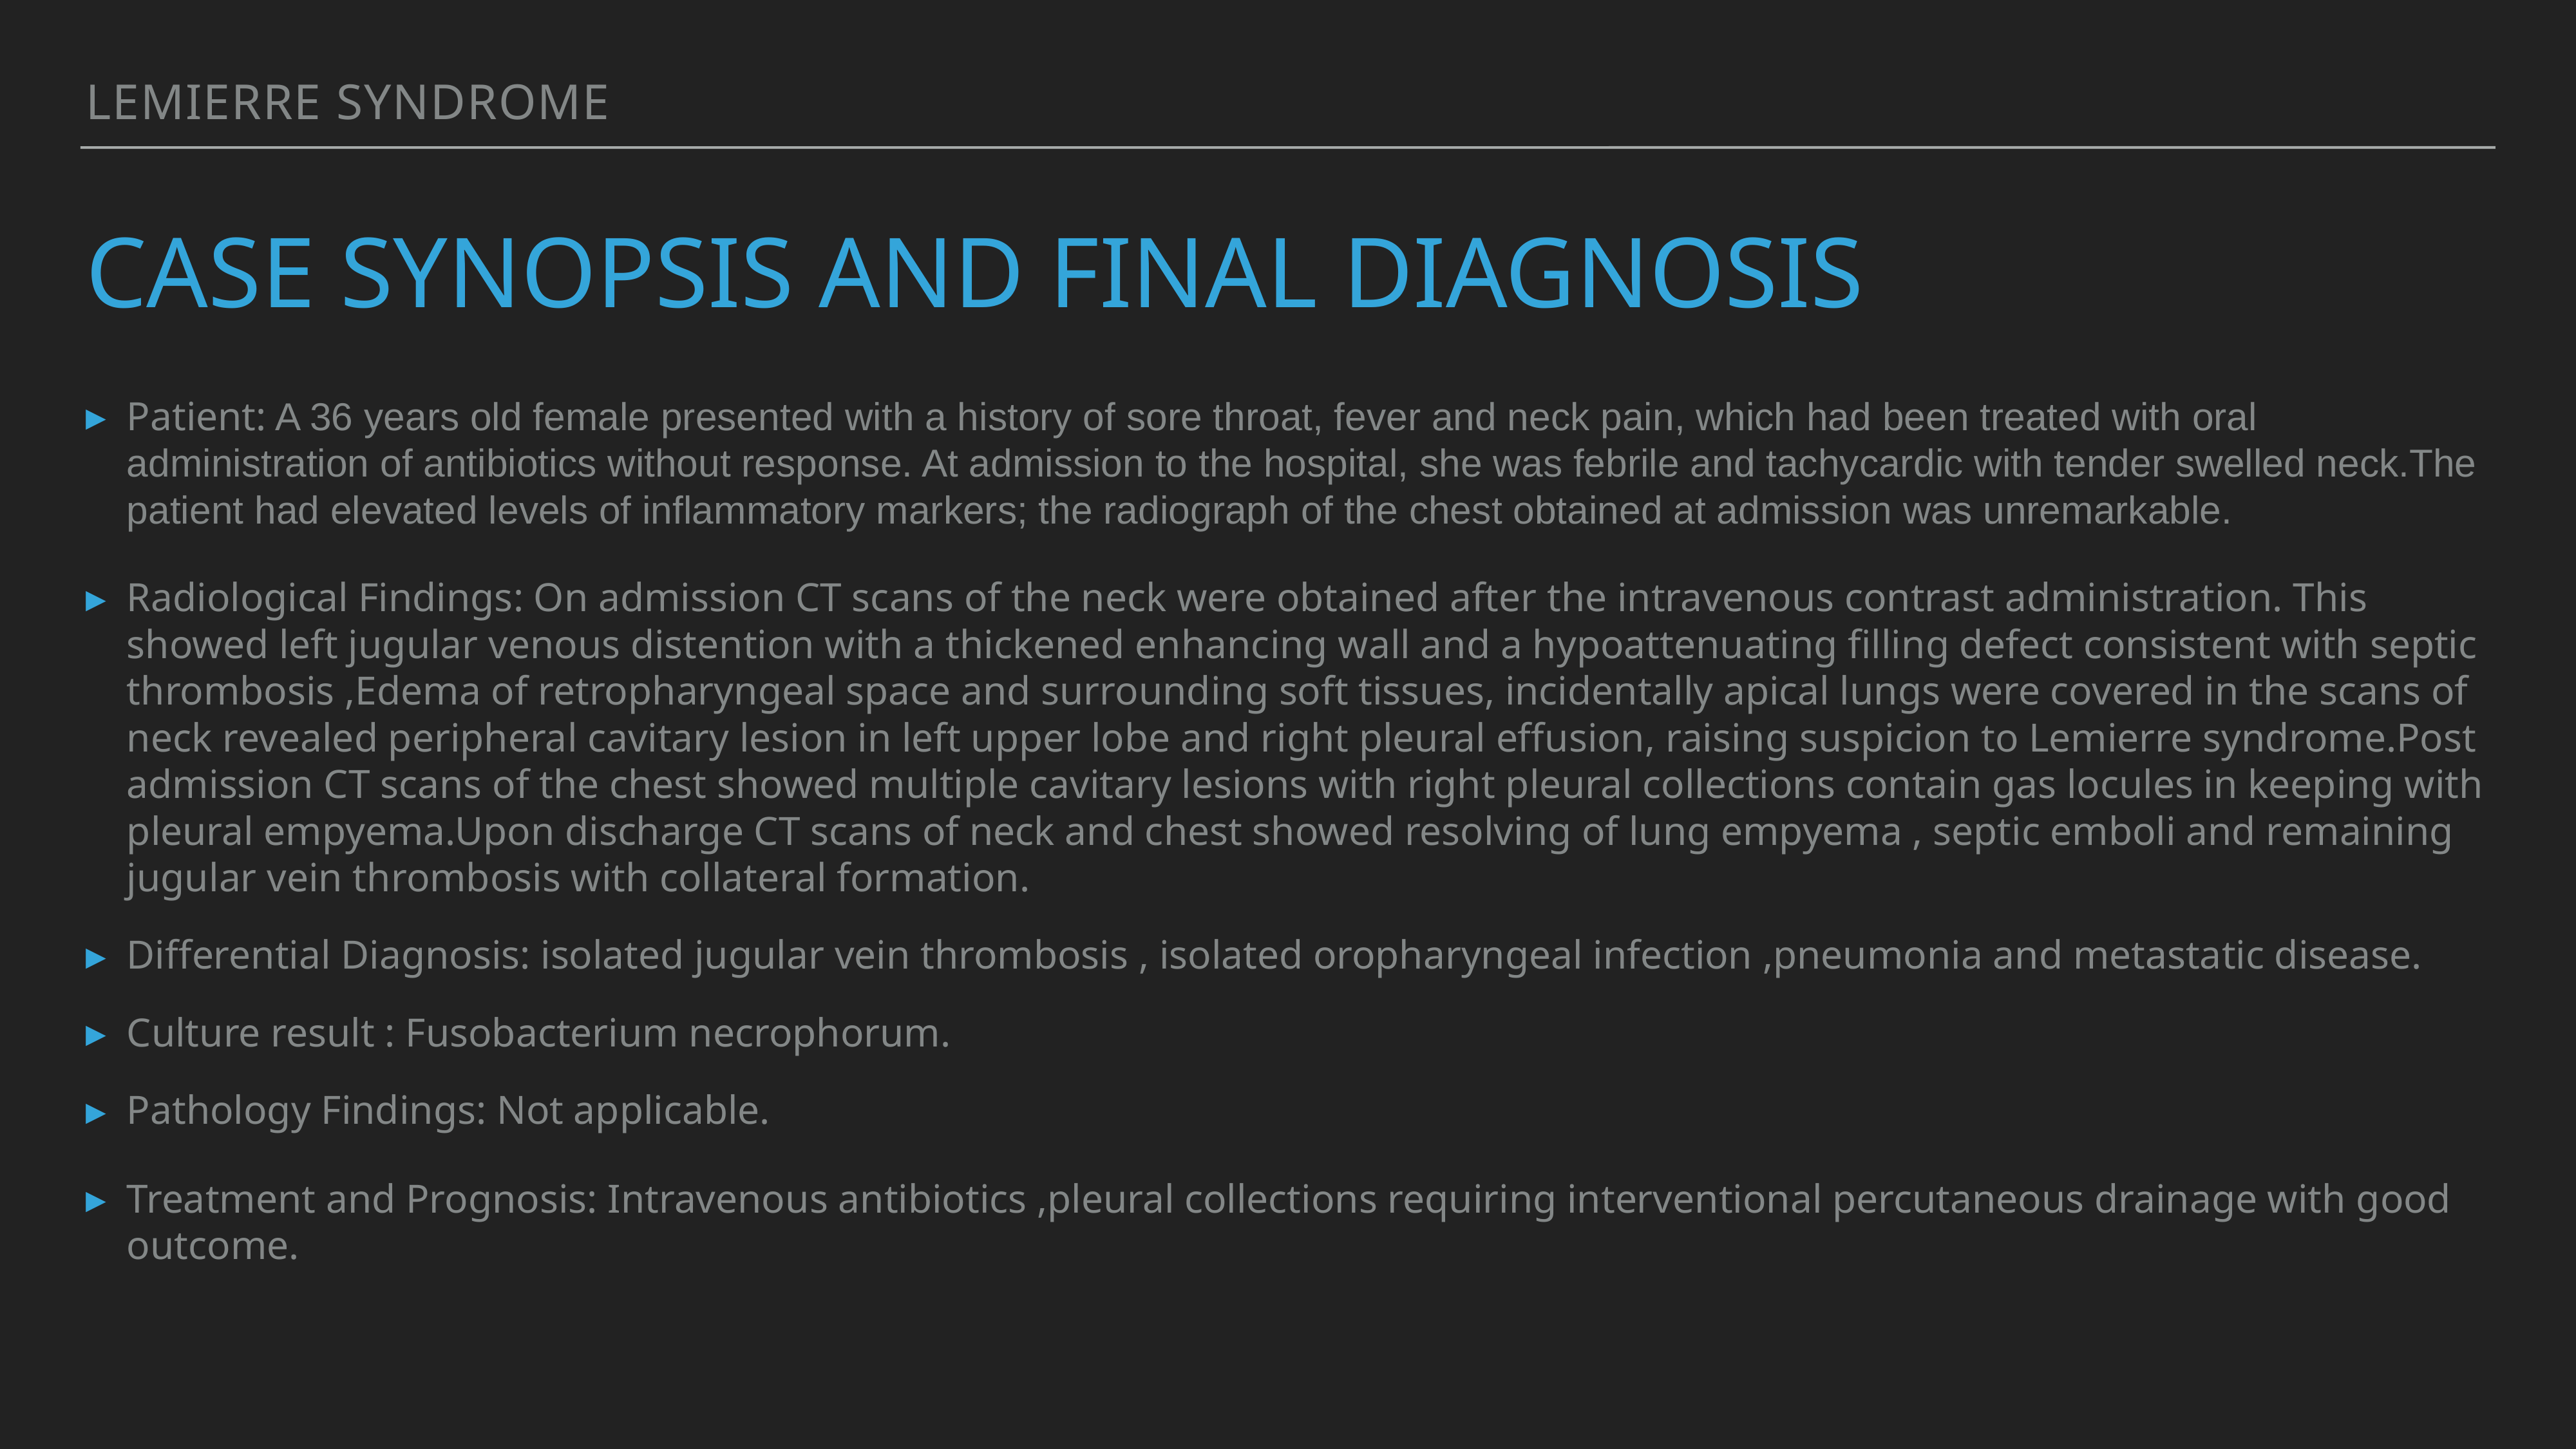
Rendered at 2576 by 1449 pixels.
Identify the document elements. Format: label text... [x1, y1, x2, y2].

list Lemierre Syndrome [80, 66, 2295, 135]
title Case synopsis and Final Diagnosis [80, 227, 2496, 336]
list Patient: A 36 years old female presented with a history of sore throat, fever and neck pain, which had been treated with oral administration of antibiotics without response. At admission to the hospital, she was febrile and tachycardic with tender swelled neck.The patient had elevated levels of inflammatory markers; the radiograph of the chest obtained at admission was unremarkable. Radiological Findings: On admission CT scans of the neck were obtained after the intravenous contrast administration. This showed left jugular venous distention with a thickened enhancing wall and a hypoattenuating filling defect consistent with septic thrombosis ,Edema of retropharyngeal space and surrounding soft tissues, incidentally apical lungs were covered in the scans of neck revealed peripheral cavitary lesion in left upper lobe and right pleural effusion, raising suspicion to Lemierre syndrome.Post admission CT scans of the chest showed multiple cavitary lesions with right pleural collections contain gas locules in keeping with pleural empyema.Upon discharge CT scans of neck and chest showed resolving of lung empyema , septic emboli and remaining jugular vein thrombosis with collateral formation. Differential Diagnosis: isolated jugular vein thrombosis , isolated oropharyngeal infection ,pneumonia and metastatic disease. Culture result : Fusobacterium necrophorum. Pathology Findings: Not applicable. Treatment and Prognosis: Intravenous antibiotics ,pleural collections requiring interventional percutaneous drainage with good outcome. [80, 386, 2496, 1381]
